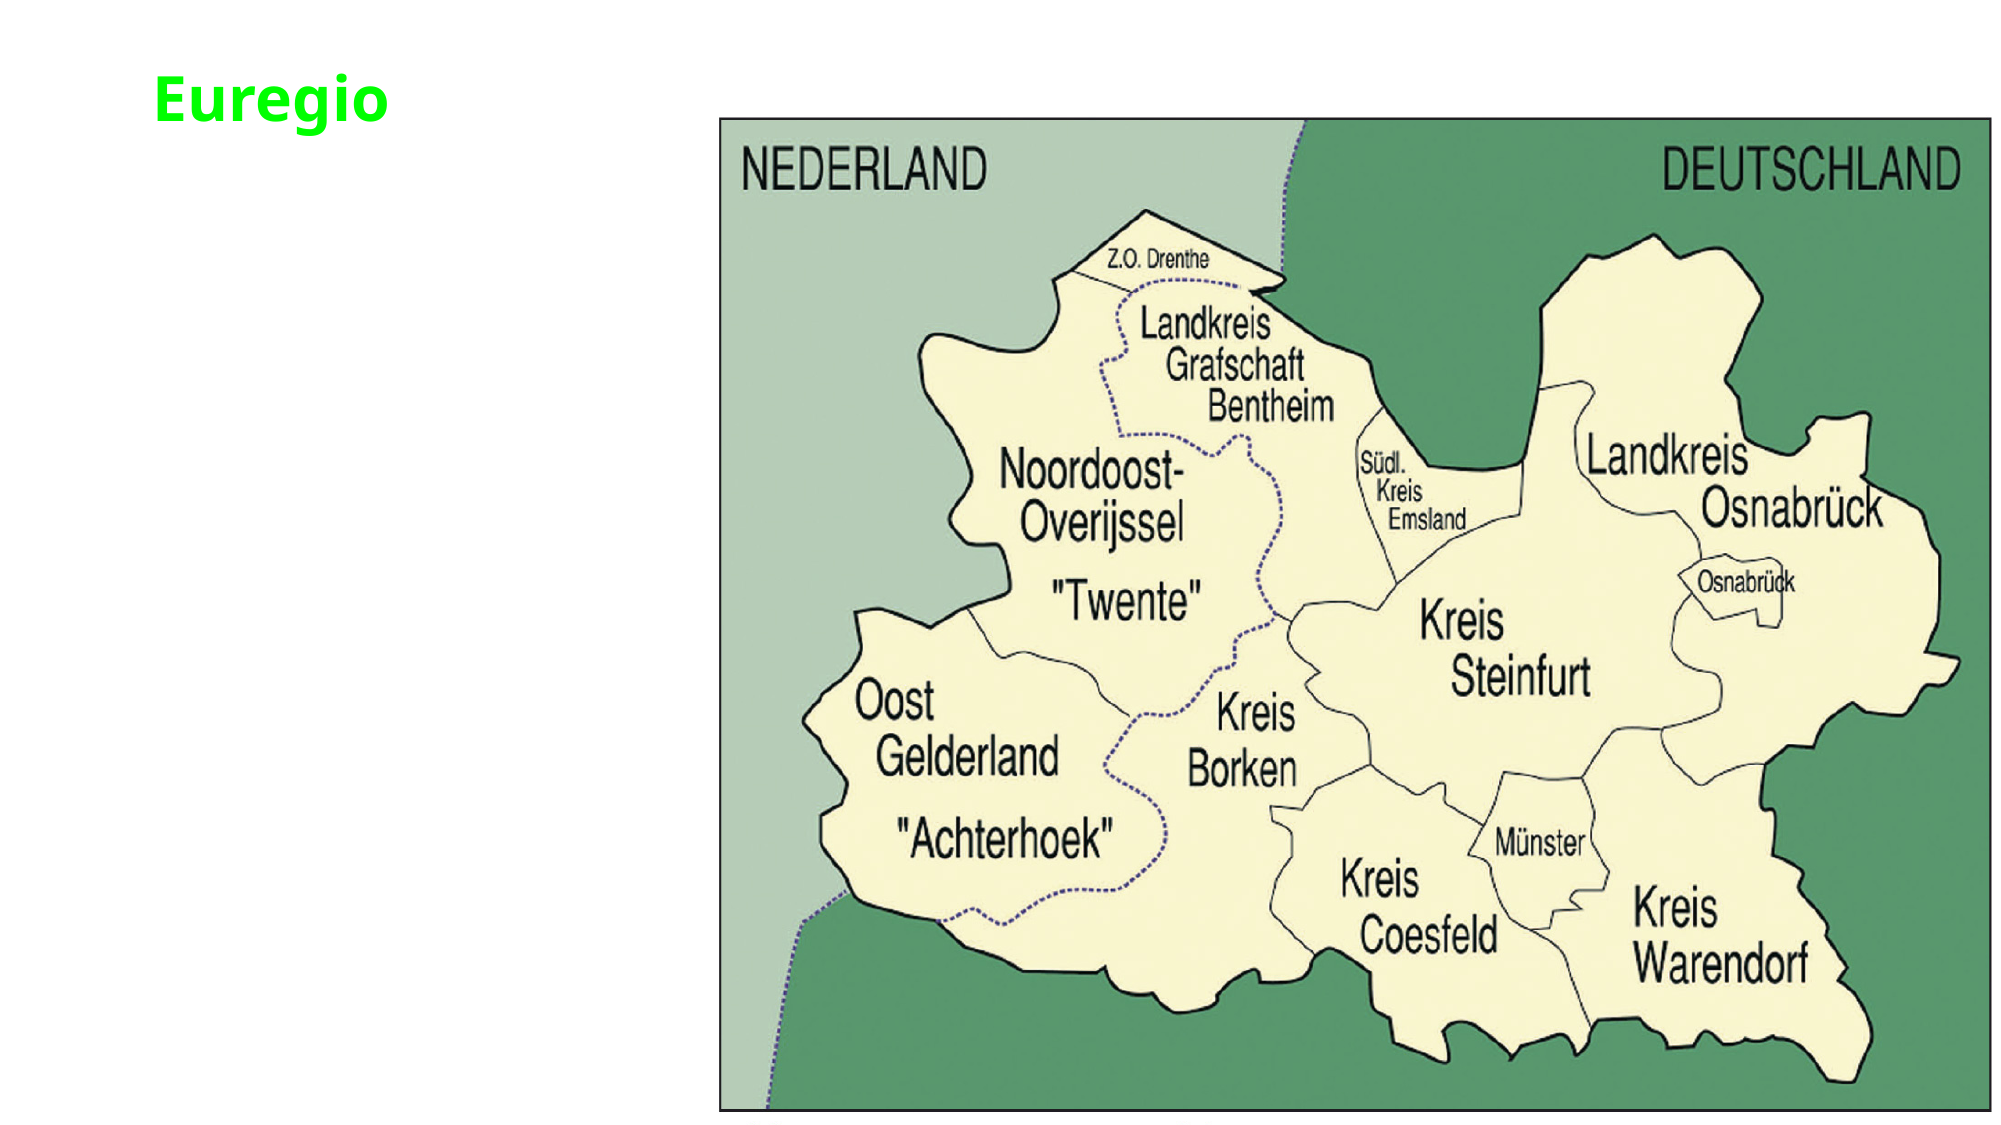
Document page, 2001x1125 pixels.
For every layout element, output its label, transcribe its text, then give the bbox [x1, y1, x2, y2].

picture [709, 107, 2000, 1125]
title Euregio [137, 59, 1863, 219]
